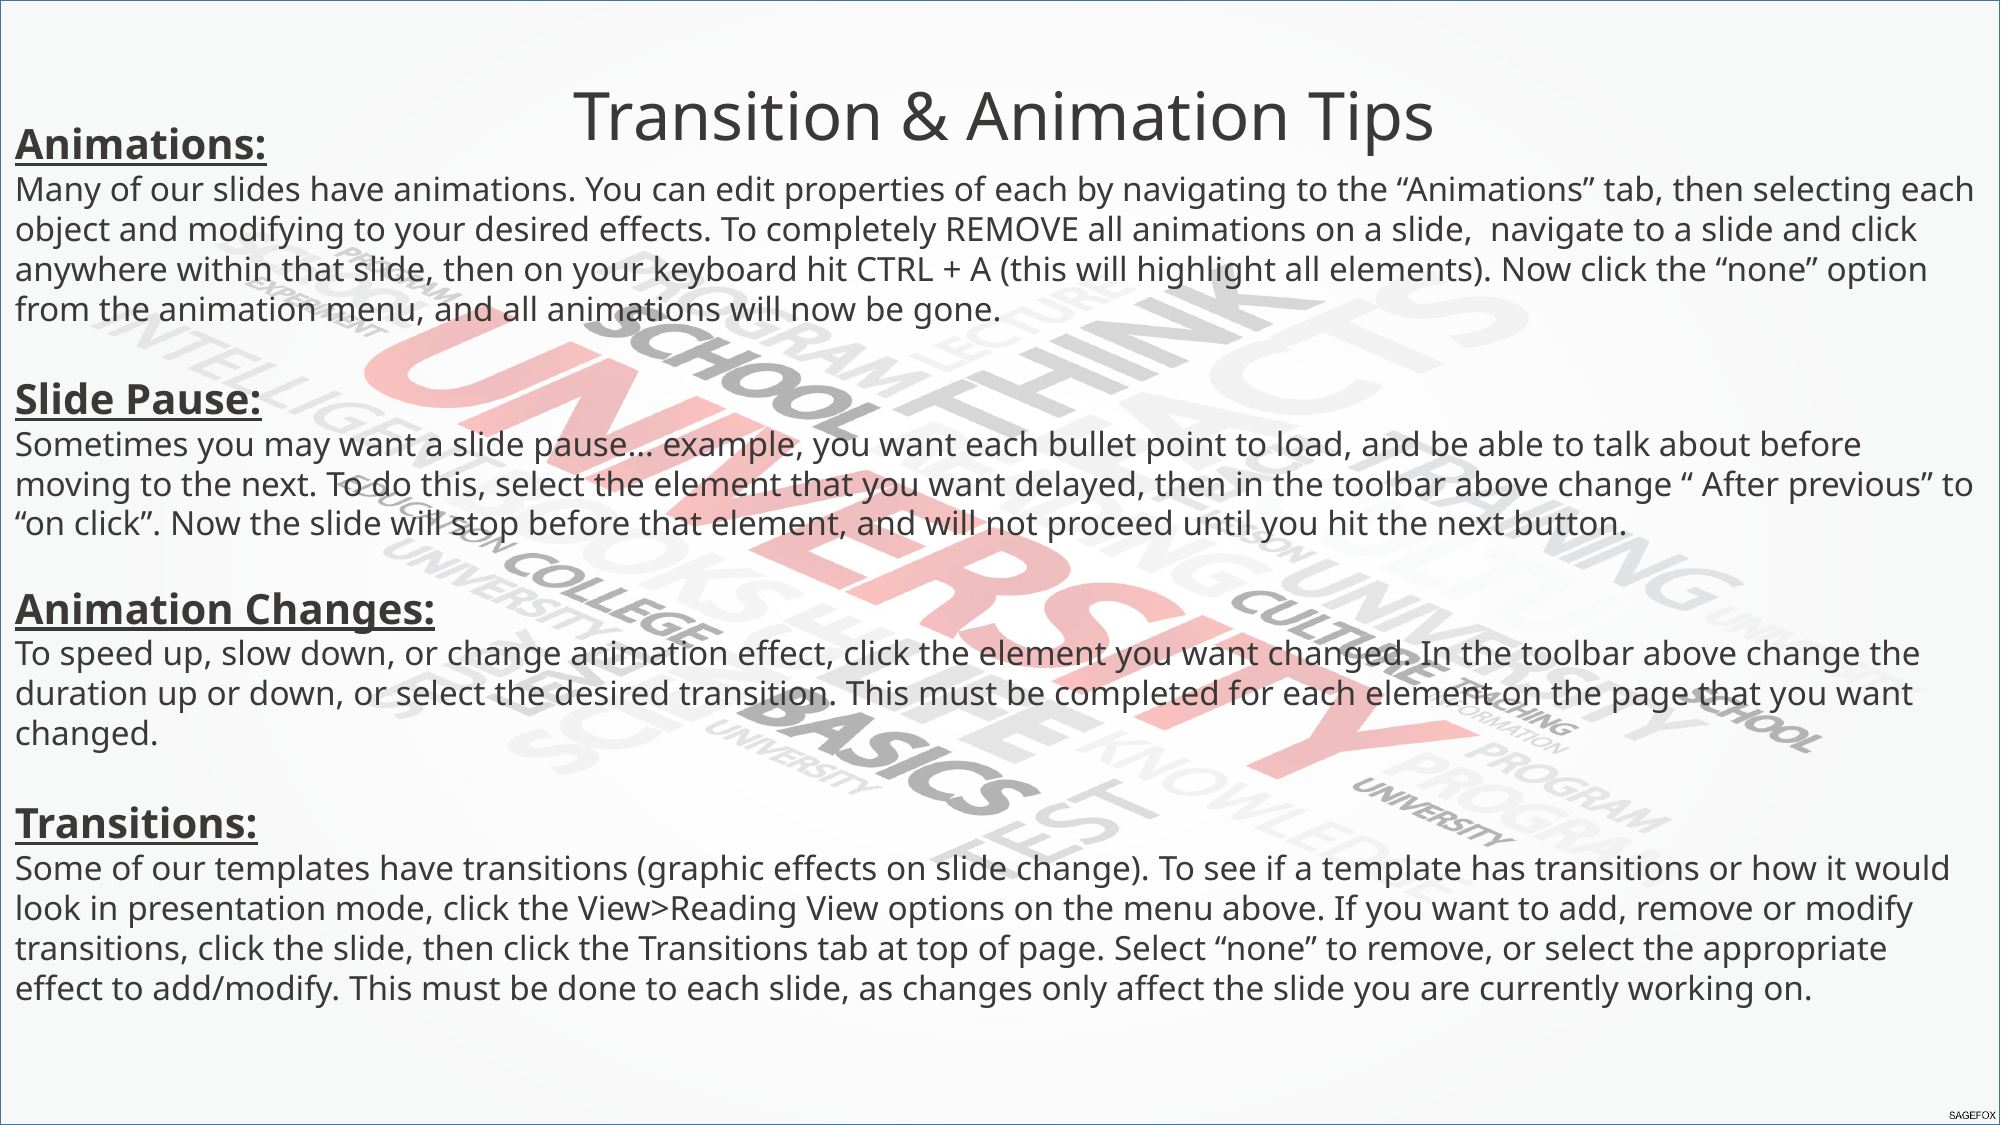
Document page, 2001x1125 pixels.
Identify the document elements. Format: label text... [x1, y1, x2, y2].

title Transition & Animation Tips [477, 59, 1532, 177]
text_box Animations: Many of our slides have animations. You can edit properties of each by navigating to the “Animations” tab, then selecting each object and modifying to your desired effects. To completely REMOVE all animations on a slide, navigate to a slide and click anywhere within that slide, then on your keyboard hit CTRL + A (this will highlight all elements). Now click the “none” option from the animation menu, and all animations will now be gone. Slide Pause: Sometimes you may want a slide pause… example, you want each bullet point to load, and be able to talk about before moving to the next. To do this, select the element that you want delayed, then in the toolbar above change “ After previous” to “on click”. Now the slide will stop before that element, and will not proceed until you hit the next button. Animation Changes: To speed up, slow down, or change animation effect, click the element you want changed. In the toolbar above change the duration up or down, or select the desired transition. This must be completed for each element on the page that you want changed. Transitions: Some of our templates have transitions (graphic effects on slide change). To see if a template has transitions or how it would look in presentation mode, click the View>Reading View options on the menu above. If you want to add, remove or modify transitions, click the slide, then click the Transitions tab at top of page. Select “none” to remove, or select the appropriate effect to add/modify. This must be done to each slide, as changes only affect the slide you are currently working on. [0, 0, 2000, 1125]
